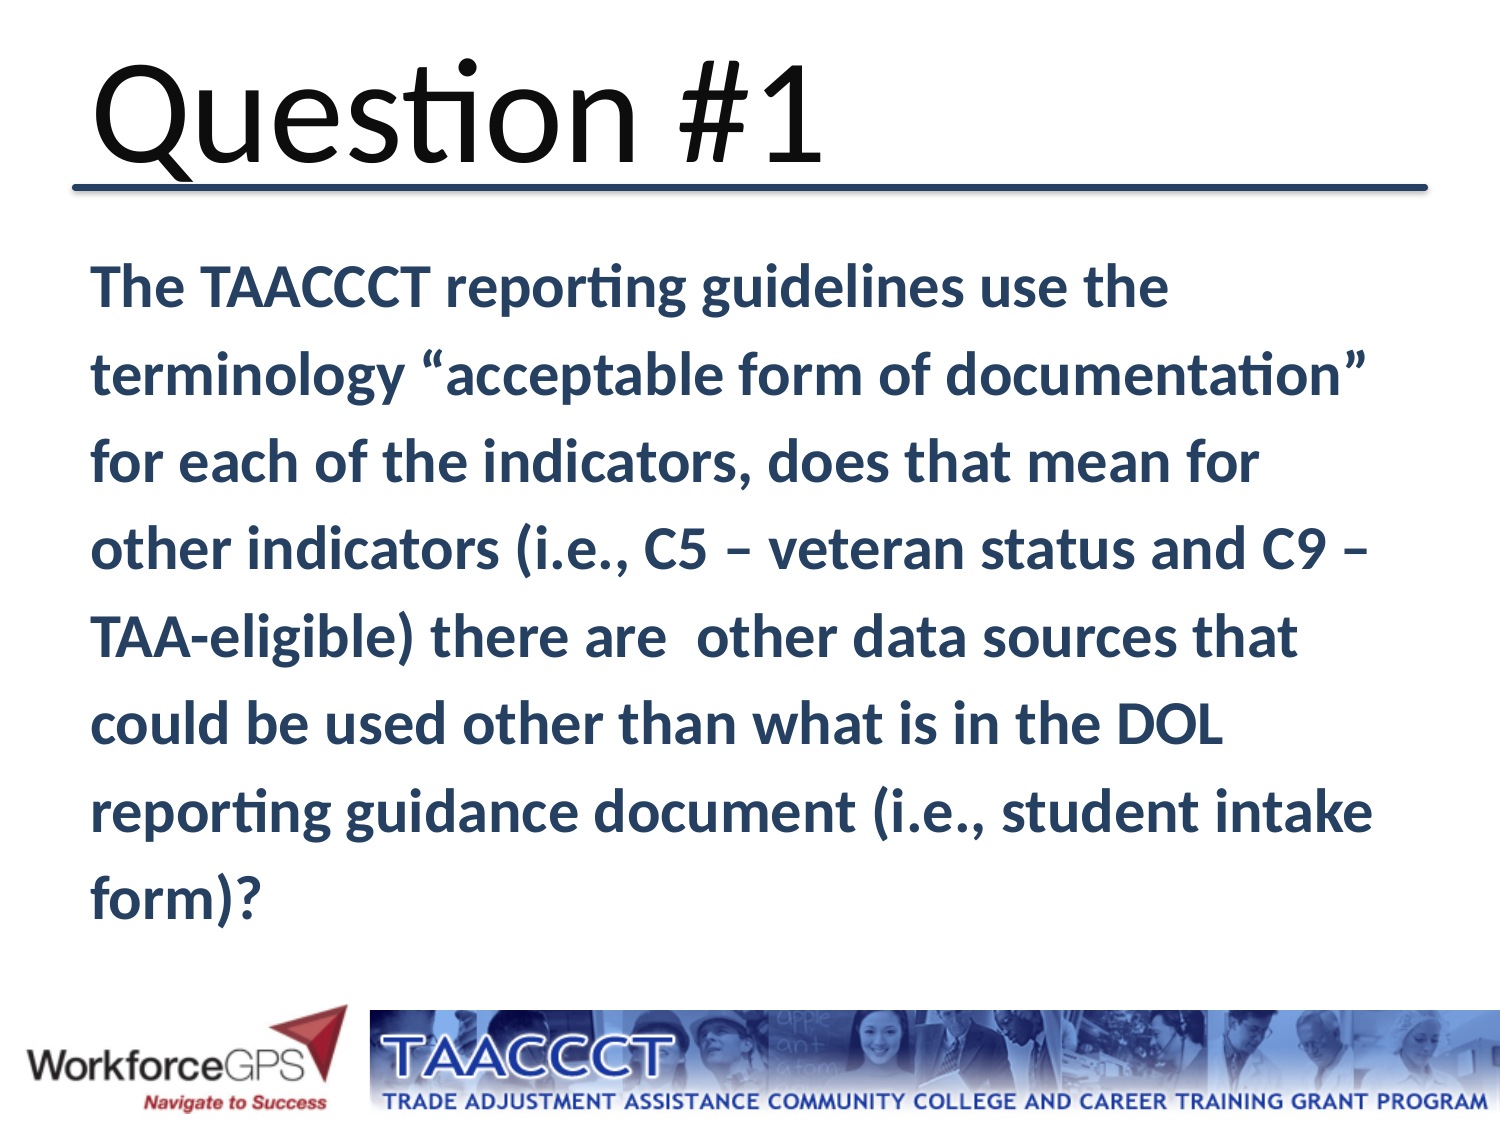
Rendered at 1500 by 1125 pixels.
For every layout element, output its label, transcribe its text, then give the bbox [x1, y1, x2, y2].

picture [24, 1004, 351, 1114]
list The TAACCCT reporting guidelines use the terminology “acceptable form of documentation” for each of the indicators, does that mean for other indicators (i.e., C5 – veteran status and C9 – TAA-eligible) there are other data sources that could be used other than what is in the DOL reporting guidance document (i.e., student intake form)? [75, 237, 1425, 968]
picture [369, 1010, 1500, 1124]
title Question #1 [75, 37, 1425, 168]
